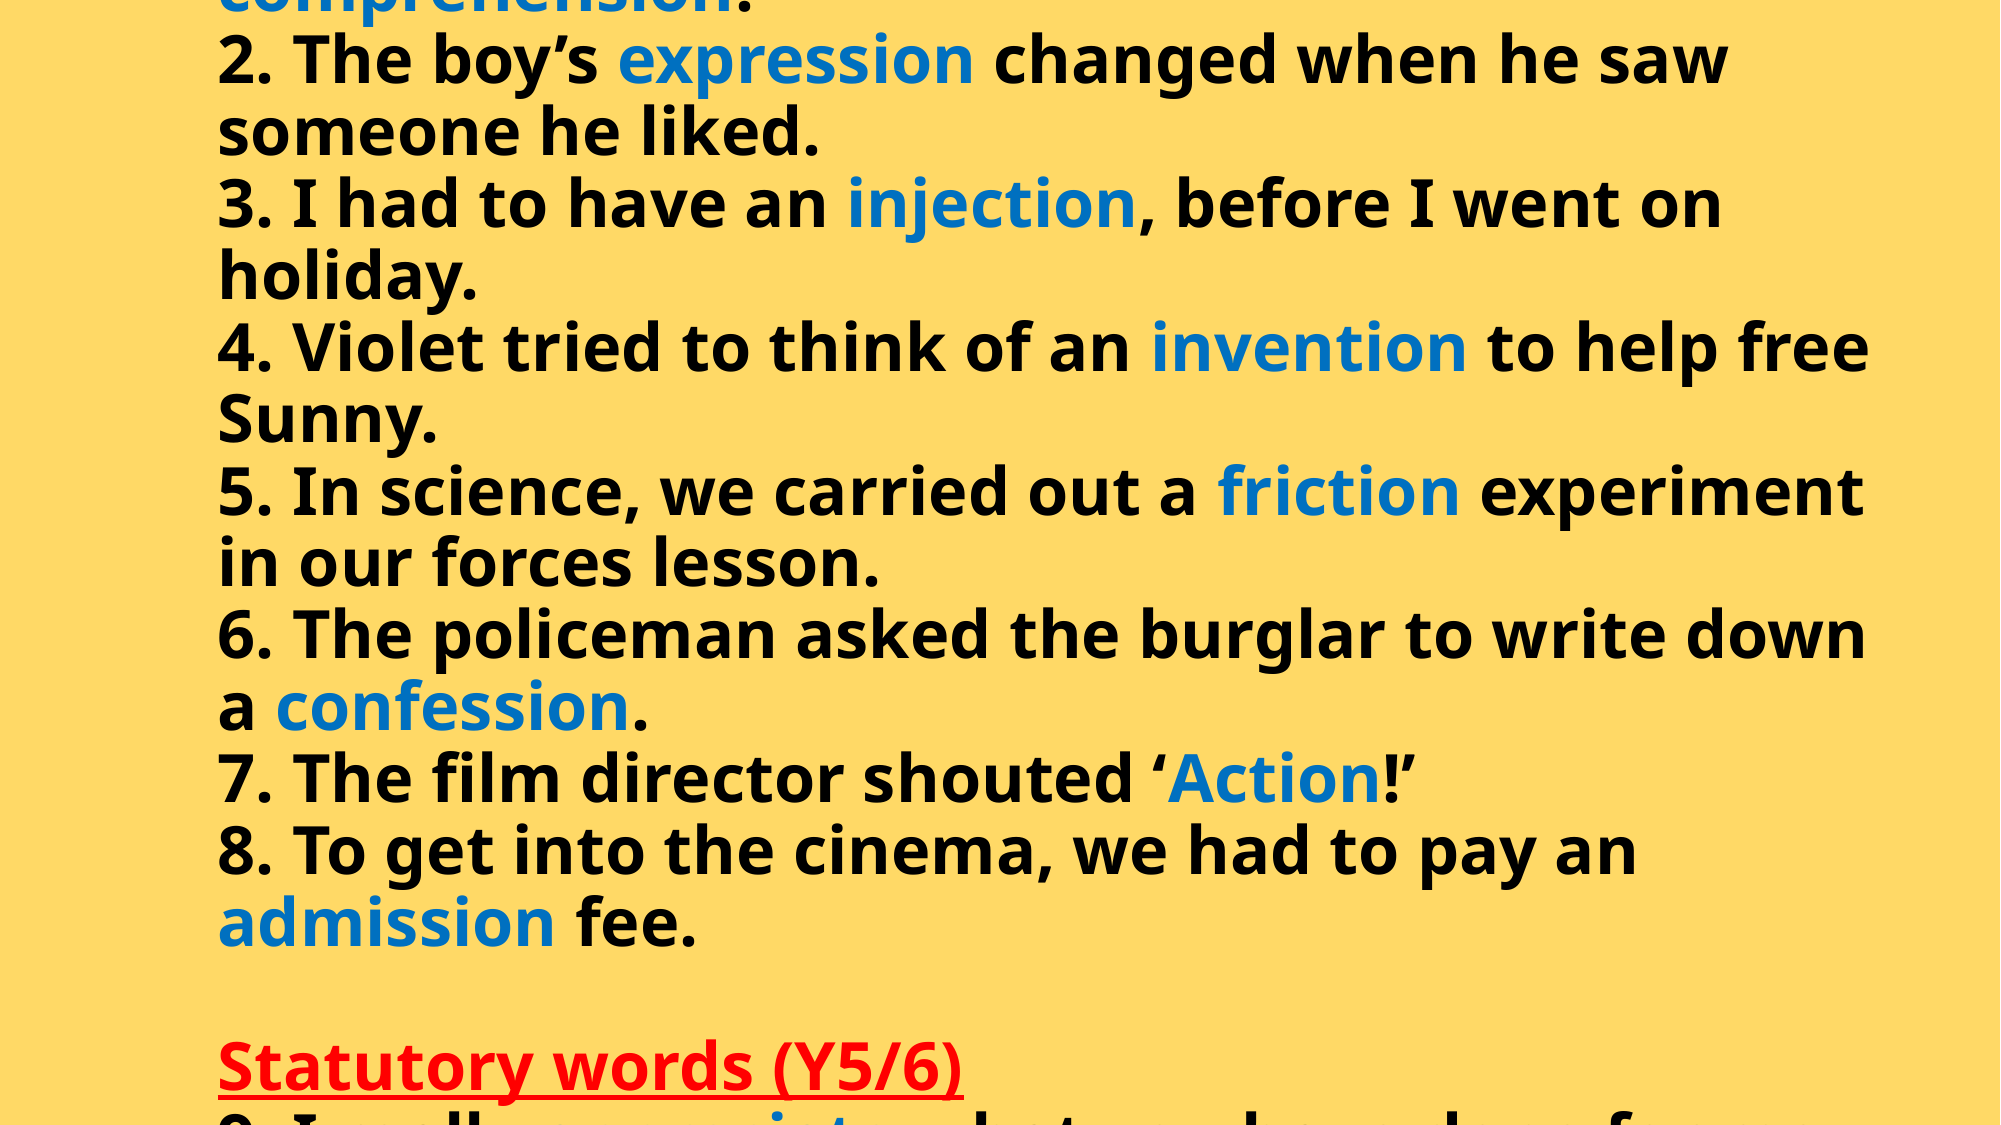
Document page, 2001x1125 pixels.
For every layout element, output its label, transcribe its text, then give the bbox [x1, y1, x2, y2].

title 1. For homework, we completed a reading comprehension. 2. The boy’s expression changed when he saw someone he liked. 3. I had to have an injection, before I went on holiday. 4. Violet tried to think of an invention to help free Sunny. 5. In science, we carried out a friction experiment in our forces lesson. 6. The policeman asked the burglar to write down a confession. 7. The film director shouted ‘Action!’ 8. To get into the cinema, we had to pay an admission fee. Statutory words (Y5/6) 9. I really appreciate what you have done for me. 10. He attached a pin to the board on the wall. [202, 607, 1928, 747]
